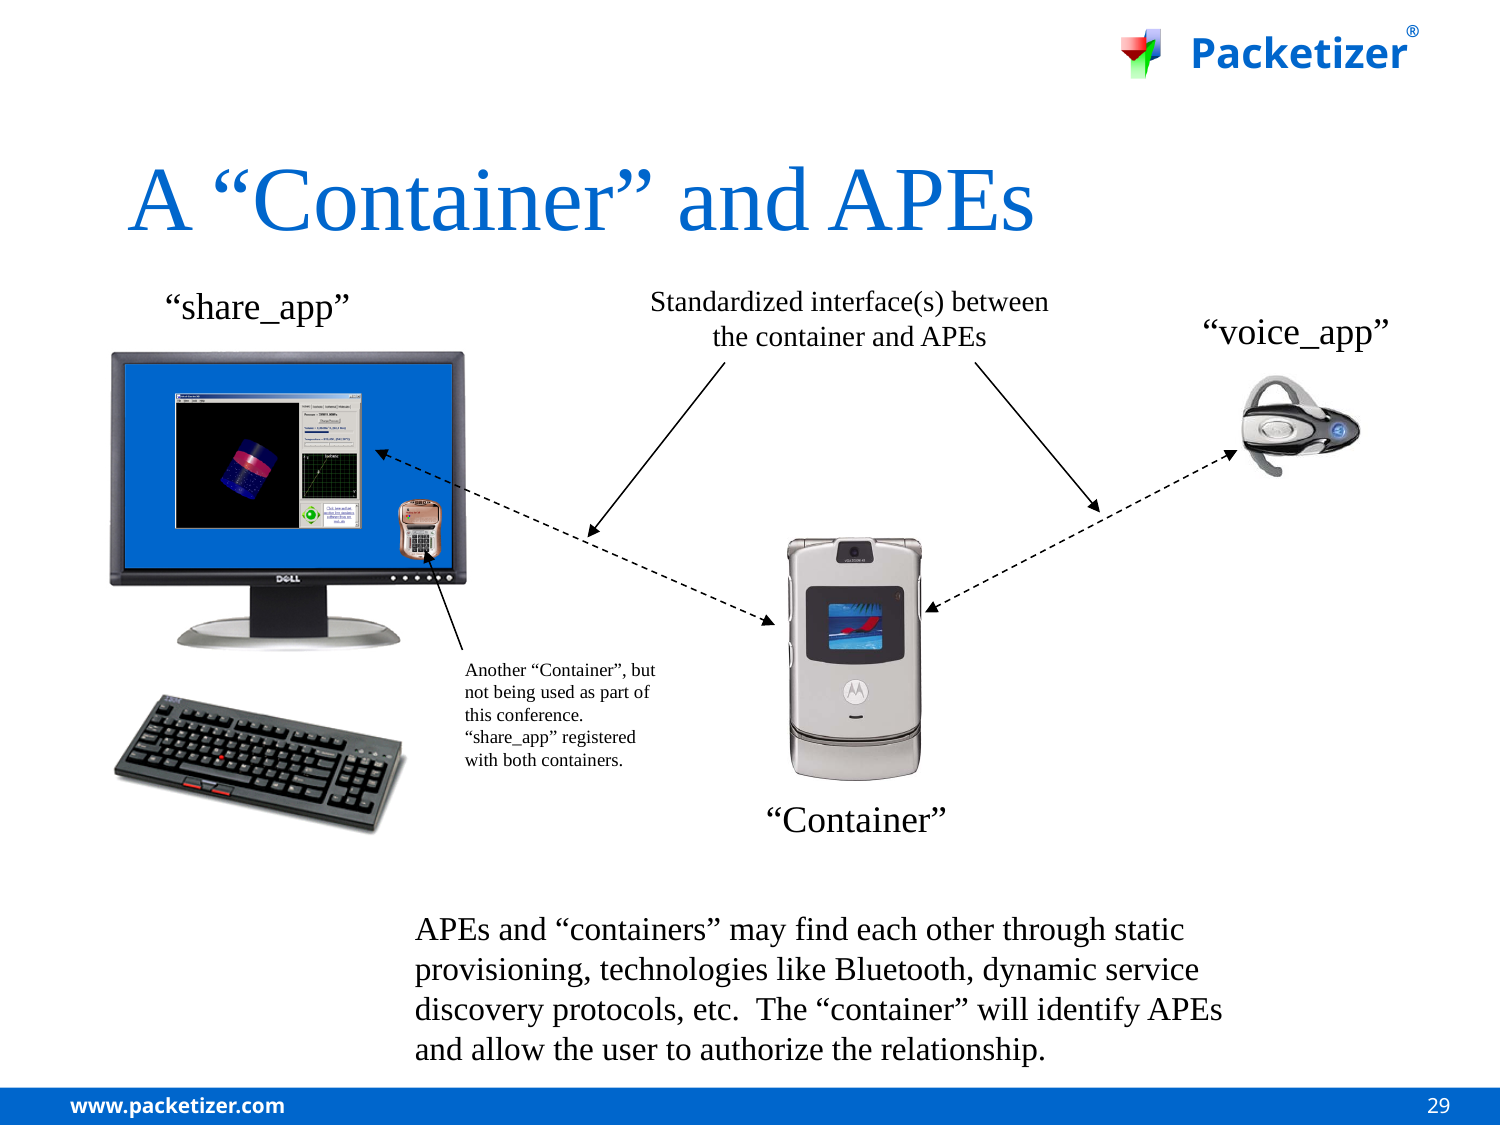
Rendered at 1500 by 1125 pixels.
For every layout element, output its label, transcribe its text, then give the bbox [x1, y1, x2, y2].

text_box “Container” [751, 787, 963, 848]
title A “Container” and APEs [112, 99, 1388, 288]
picture [1212, 337, 1390, 516]
picture [787, 537, 922, 781]
text_box [587, 362, 726, 538]
text_box [761, 614, 775, 626]
text_box Another “Container”, but not being used as part of this conference. “share_app” registered with both containers. [449, 650, 675, 778]
text_box “voice_app” [1187, 299, 1406, 360]
text_box Standardized interface(s) between the container and APEs [624, 274, 1075, 360]
picture [1120, 28, 1161, 79]
text_box APEs and “containers” may find each other through static provisioning, technologies like Bluetooth, dynamic service discovery protocols, etc. The “container” will identify APEs and allow the user to authorize the relationship. [399, 899, 1275, 1075]
text_box “share_app” [149, 274, 366, 310]
picture [99, 312, 476, 873]
text_box [974, 362, 1100, 513]
text_box [926, 601, 941, 613]
